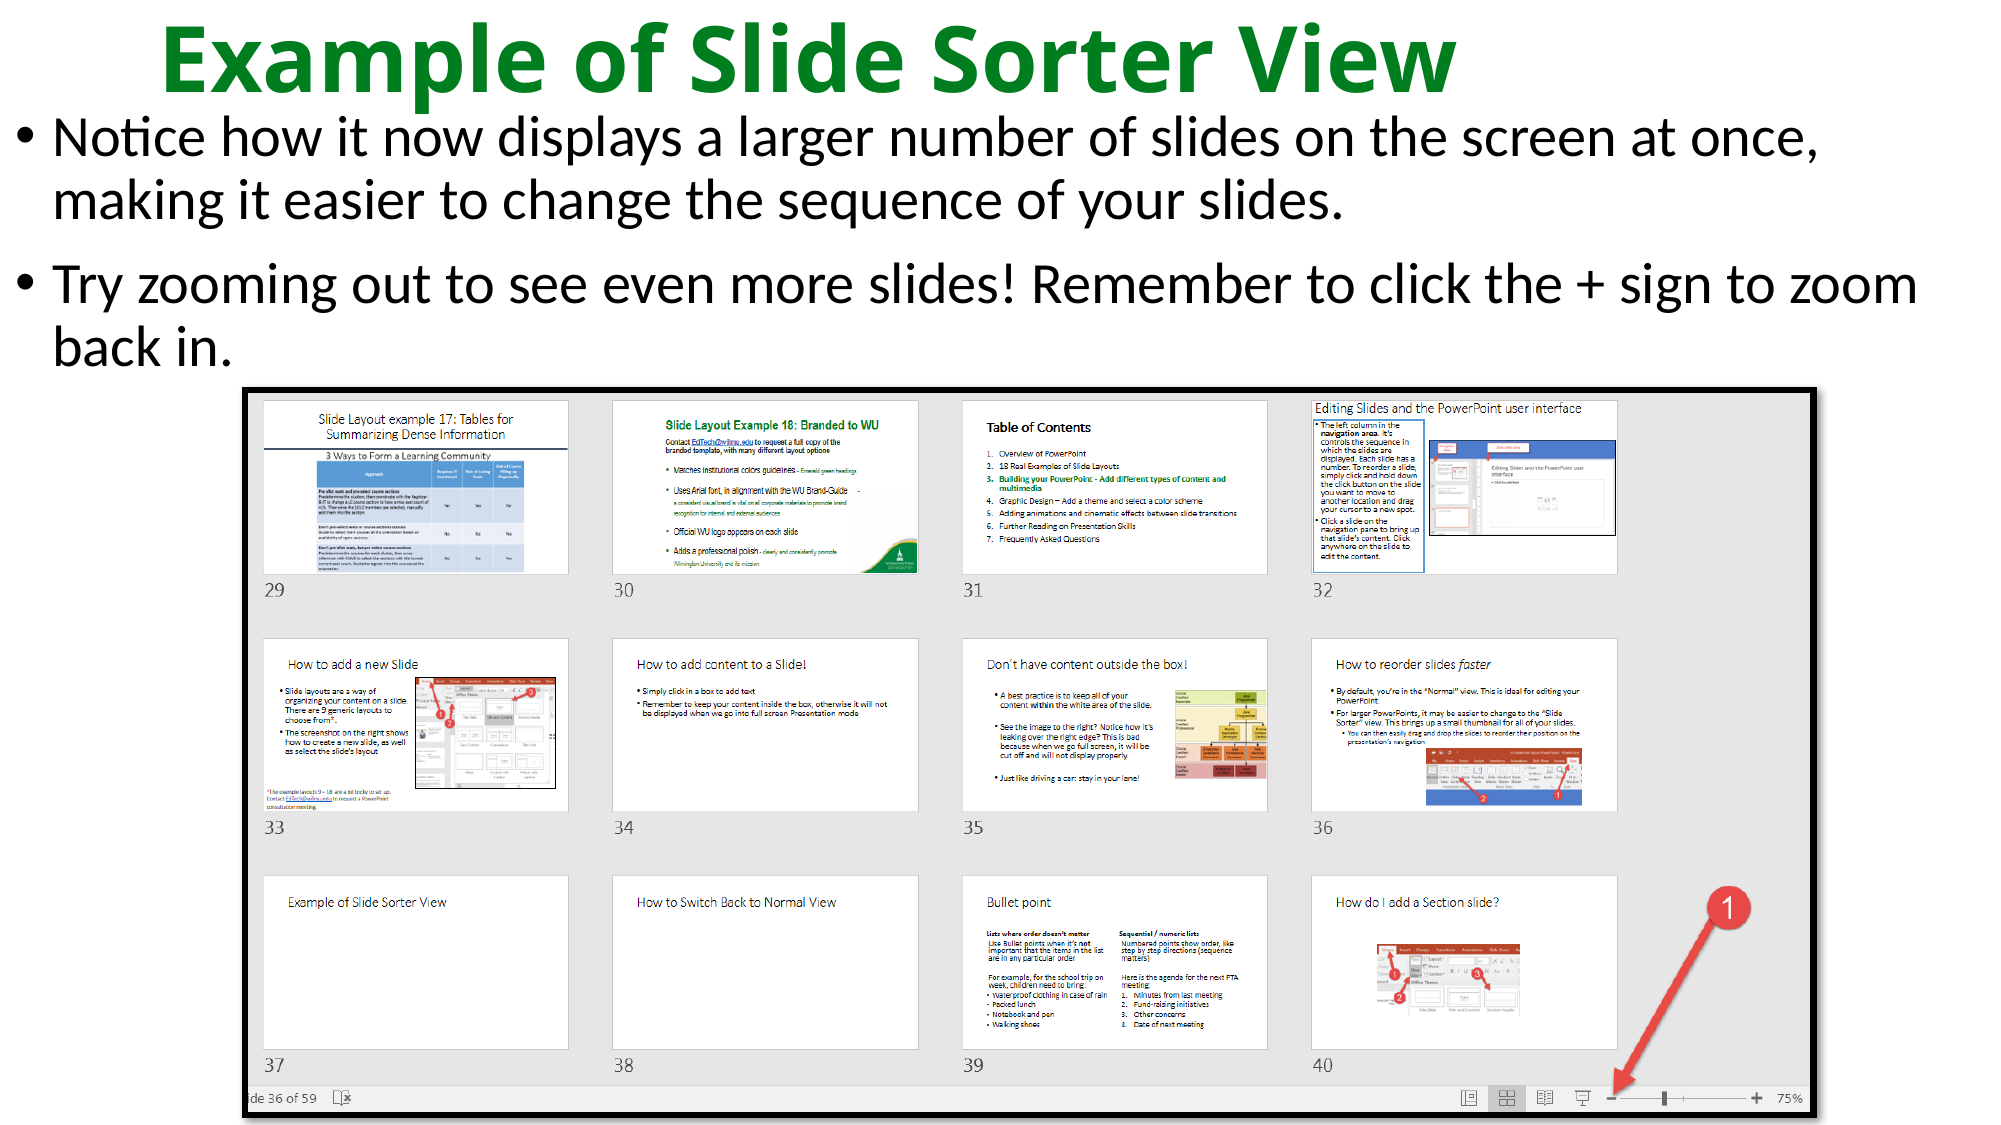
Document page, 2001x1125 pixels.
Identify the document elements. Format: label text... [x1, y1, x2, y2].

title Example of Slide Sorter View [143, 0, 1869, 99]
picture [247, 392, 1811, 1112]
list Notice how it now displays a larger number of slides on the screen at once, making it easier to change the sequence of your slides. Try zooming out to see even more slides! Remember to click the + sign to zoom back in. [0, 99, 1986, 813]
